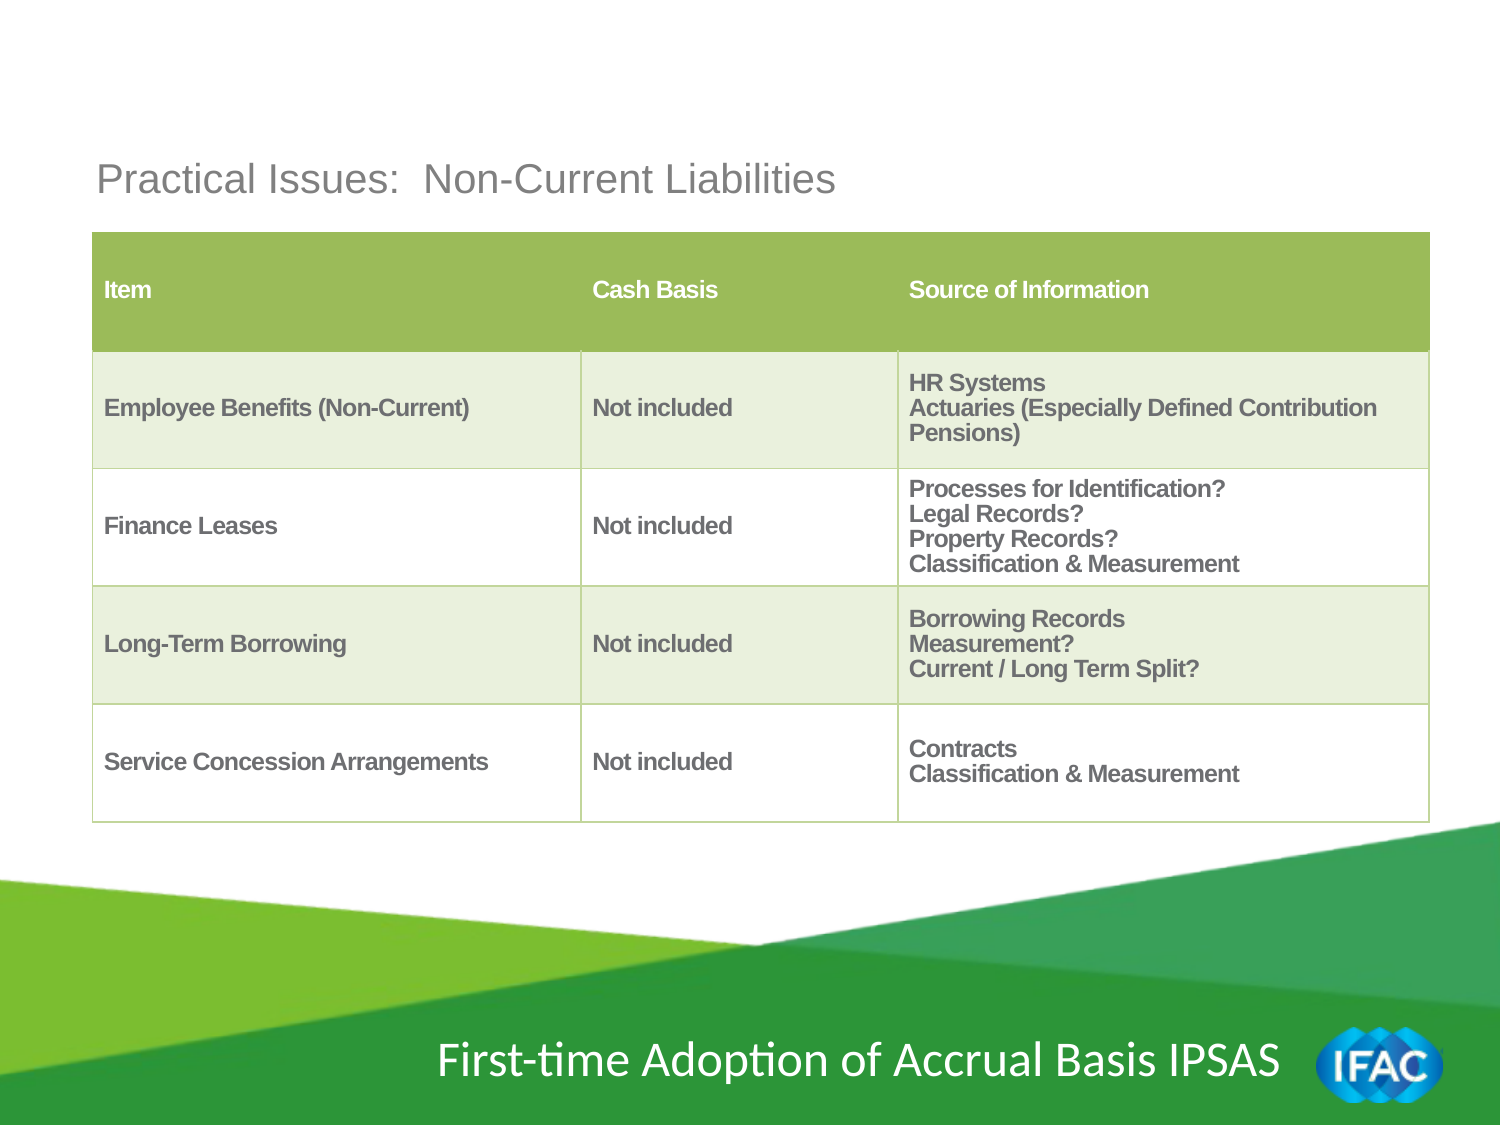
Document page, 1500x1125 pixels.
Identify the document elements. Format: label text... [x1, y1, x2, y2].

table_cell Contracts Classification & Measurement [899, 705, 1428, 821]
table_cell Employee Benefits (Non-Current) [93, 352, 580, 468]
table_cell Not included [582, 469, 897, 585]
table_cell Not included [582, 587, 897, 703]
table_cell HR Systems Actuaries (Especially Defined Contribution Pensions) [899, 352, 1428, 468]
text_box Practical Issues: Non-Current Liabilities [81, 144, 1409, 341]
table_header Cash Basis [581, 234, 898, 350]
table_cell Not included [582, 705, 897, 821]
table_cell Long-Term Borrowing [93, 587, 580, 703]
table_cell Processes for Identification? Legal Records? Property Records? Classification & Measurement [899, 469, 1428, 585]
table_header Source of Information [898, 234, 1428, 350]
table_cell Service Concession Arrangements [93, 705, 580, 821]
table_cell Borrowing Records Measurement? Current / Long Term Split? [899, 587, 1428, 703]
text_box First-time Adoption of Accrual Basis IPSAS [87, 1018, 1296, 1125]
table_cell Finance Leases [93, 469, 580, 585]
table_cell Not included [582, 352, 897, 468]
table_header Item [93, 234, 581, 350]
picture [0, 738, 1500, 1125]
